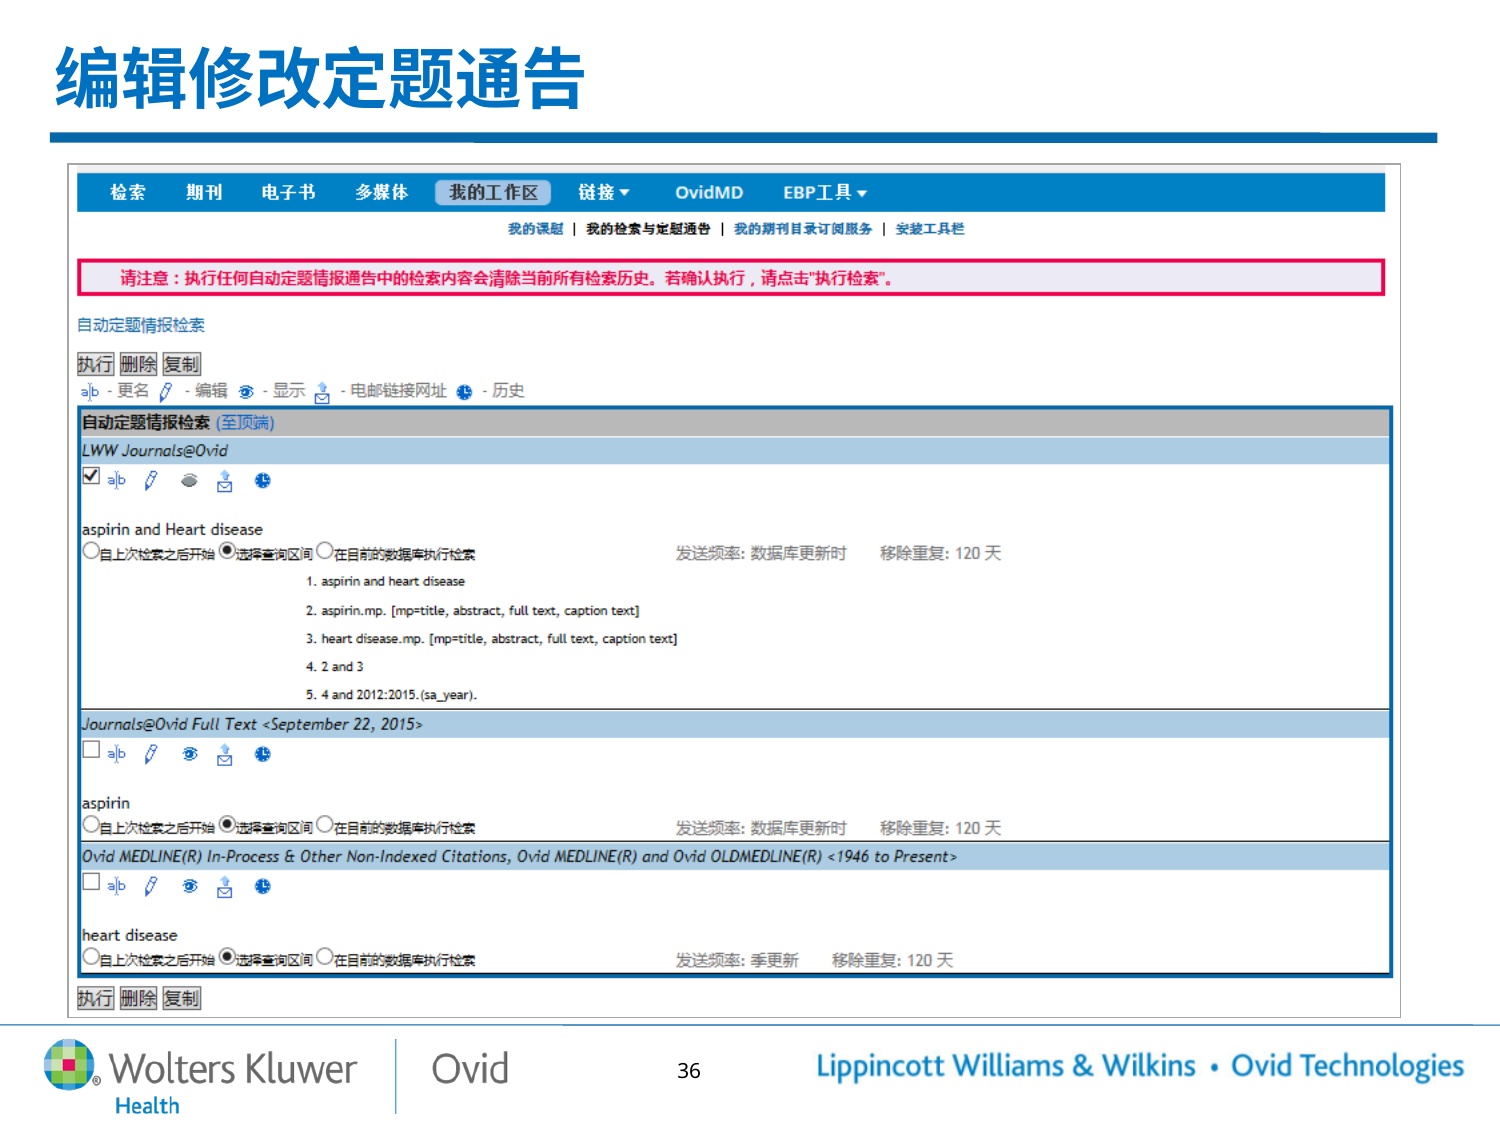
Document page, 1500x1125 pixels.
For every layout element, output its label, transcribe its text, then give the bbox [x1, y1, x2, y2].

picture [38, 1037, 513, 1114]
title 编辑修改定题通告 [24, 0, 1444, 154]
picture [68, 164, 1401, 1018]
picture [804, 1049, 1500, 1092]
